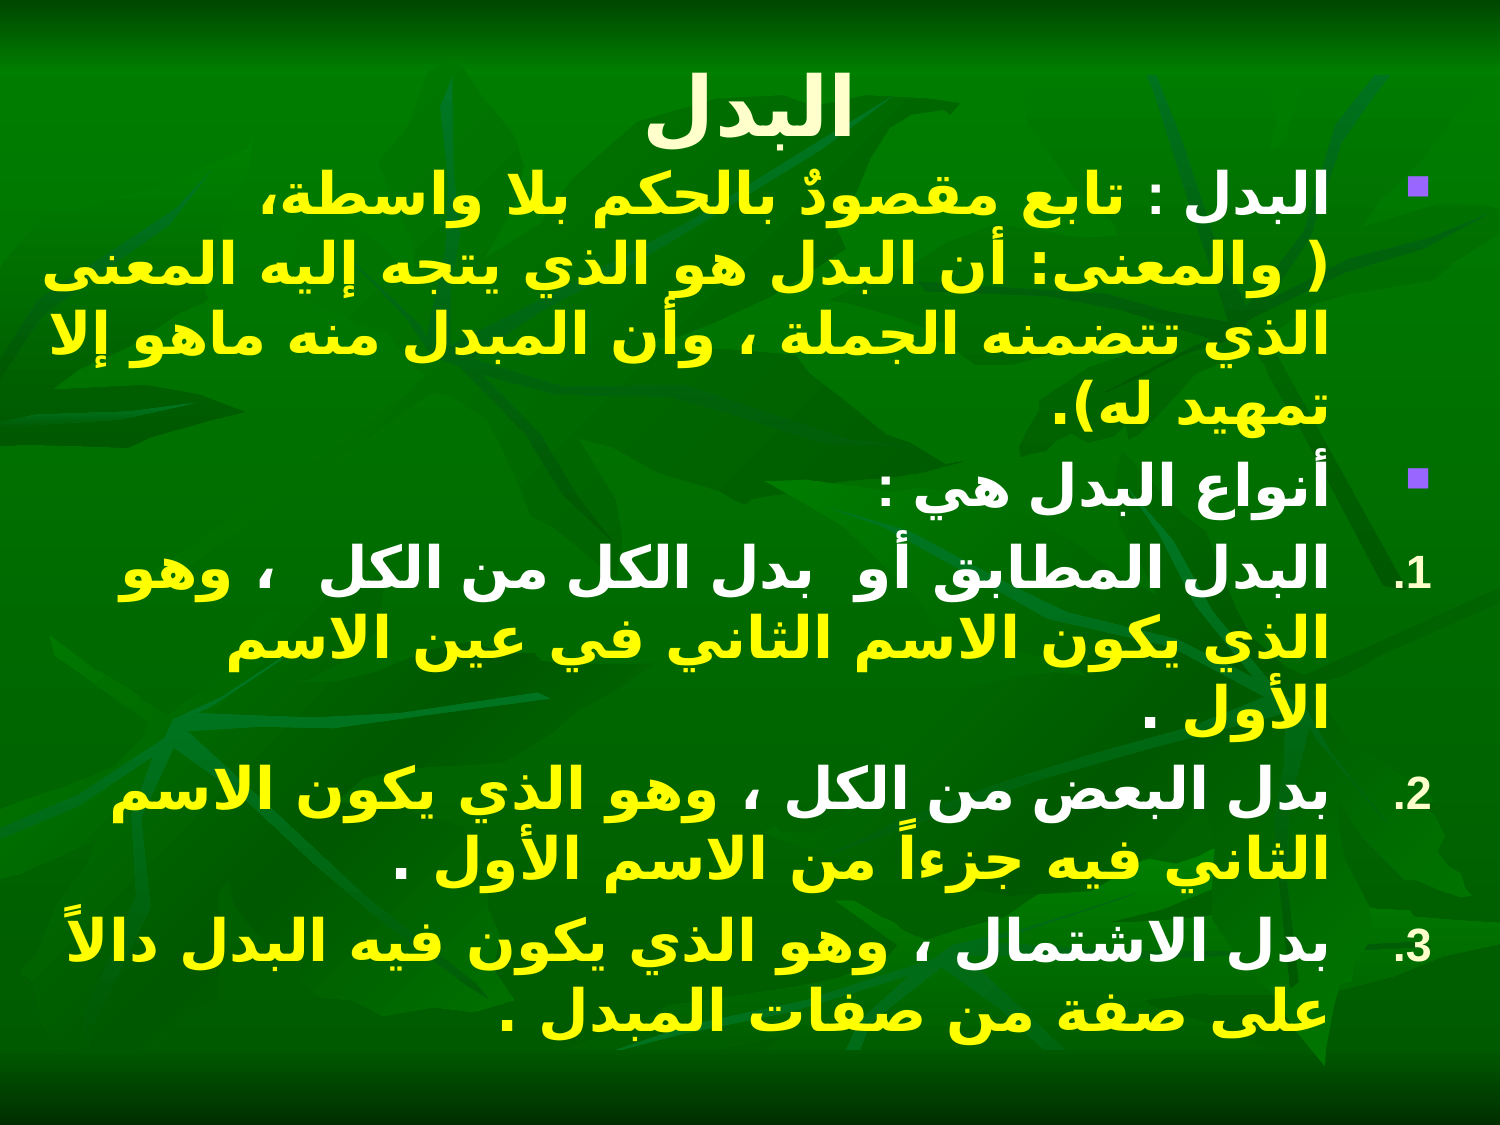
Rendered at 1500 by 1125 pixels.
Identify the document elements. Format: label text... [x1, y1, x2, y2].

list البدل : تابع مقصودٌ بالحكم بلا واسطة، ( والمعنى: أن البدل هو الذي يتجه إليه المعنى الذي تتضمنه الجملة ، وأن المبدل منه ماهو إلا تمهيد له). أنواع البدل هي : البدل المطابق أو بدل الكل من الكل ، وهو الذي يكون الاسم الثاني في عين الاسم الأول . بدل البعض من الكل ، وهو الذي يكون الاسم الثاني فيه جزءاً من الاسم الأول . بدل الاشتمال ، وهو الذي يكون فيه البدل دالاً على صفة من صفات المبدل . [0, 148, 1448, 1071]
title البدل [74, 45, 1426, 148]
